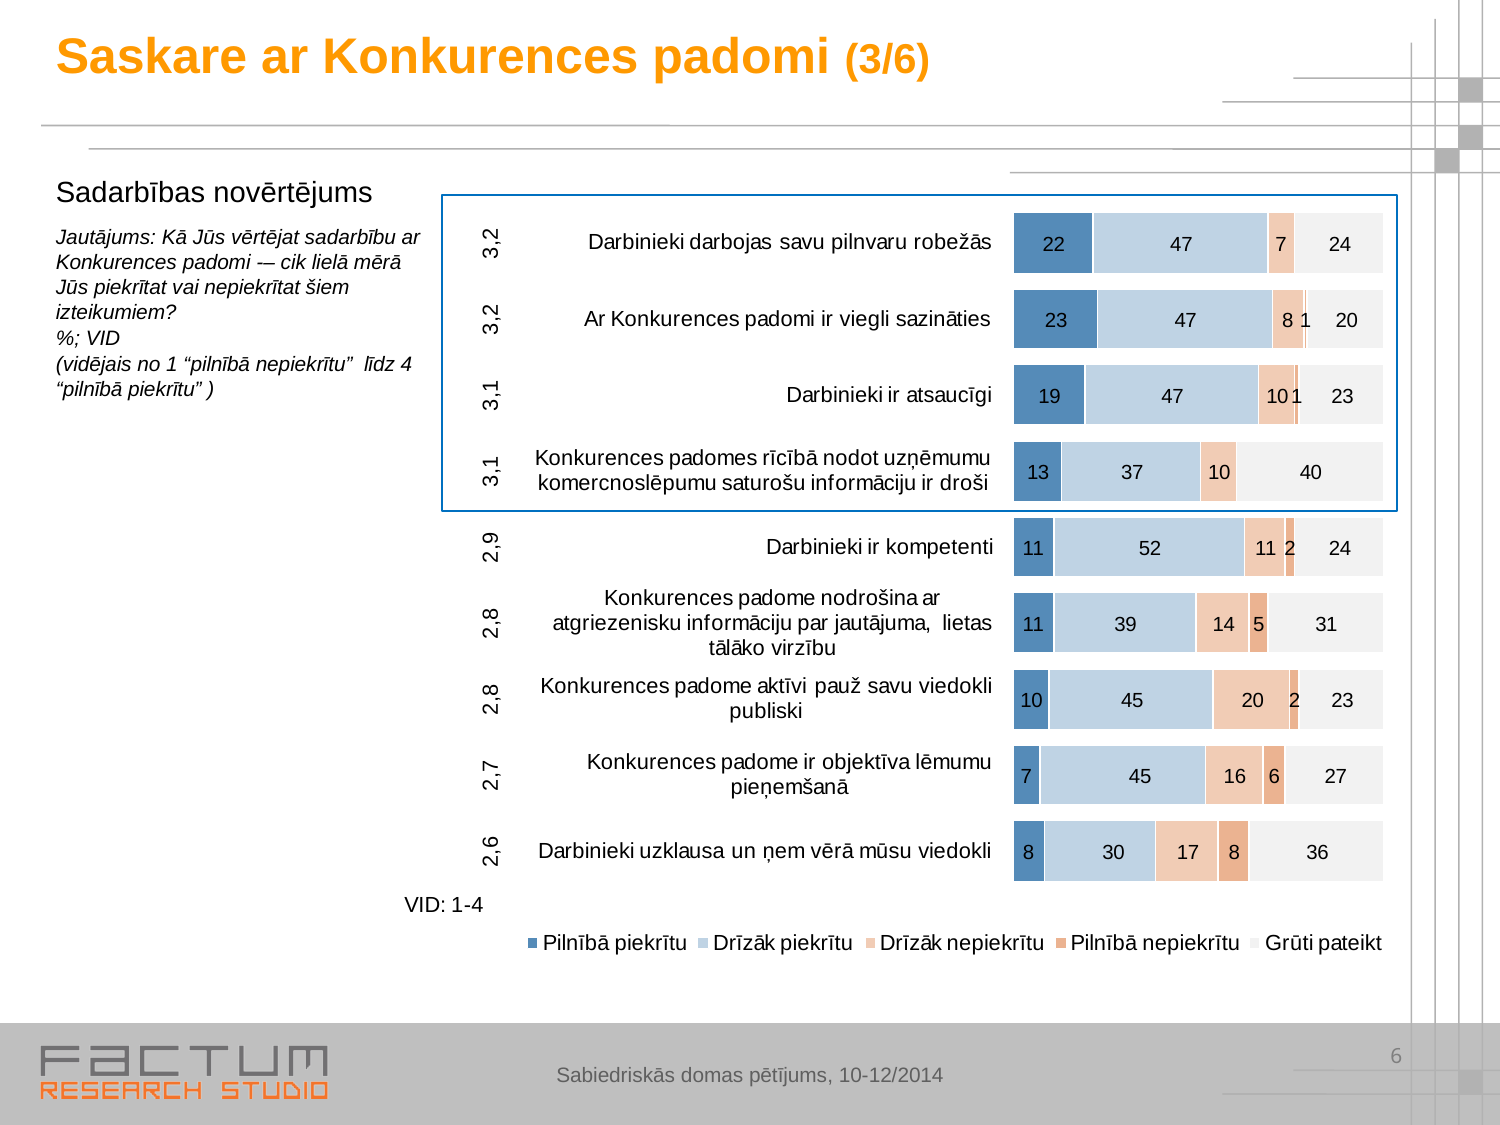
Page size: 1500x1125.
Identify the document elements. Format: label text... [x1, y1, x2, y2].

text_box Sadarbības novērtējums [41, 166, 770, 217]
picture [382, 194, 1398, 985]
text_box Jautājums: Kā Jūs vērtējat sadarbību ar Konkurences padomi -– cik lielā mērā Jūs piekrītat vai nepiekrītat šiem izteikumiem? %; VID (vidējais no 1 “pilnībā nepiekrītu” līdz 4 “pilnībā piekrītu” ) [41, 217, 377, 409]
text_box Saskare ar Konkurences padomi (3/6) [41, 4, 1500, 102]
text_box 6 [1104, 1034, 1417, 1110]
